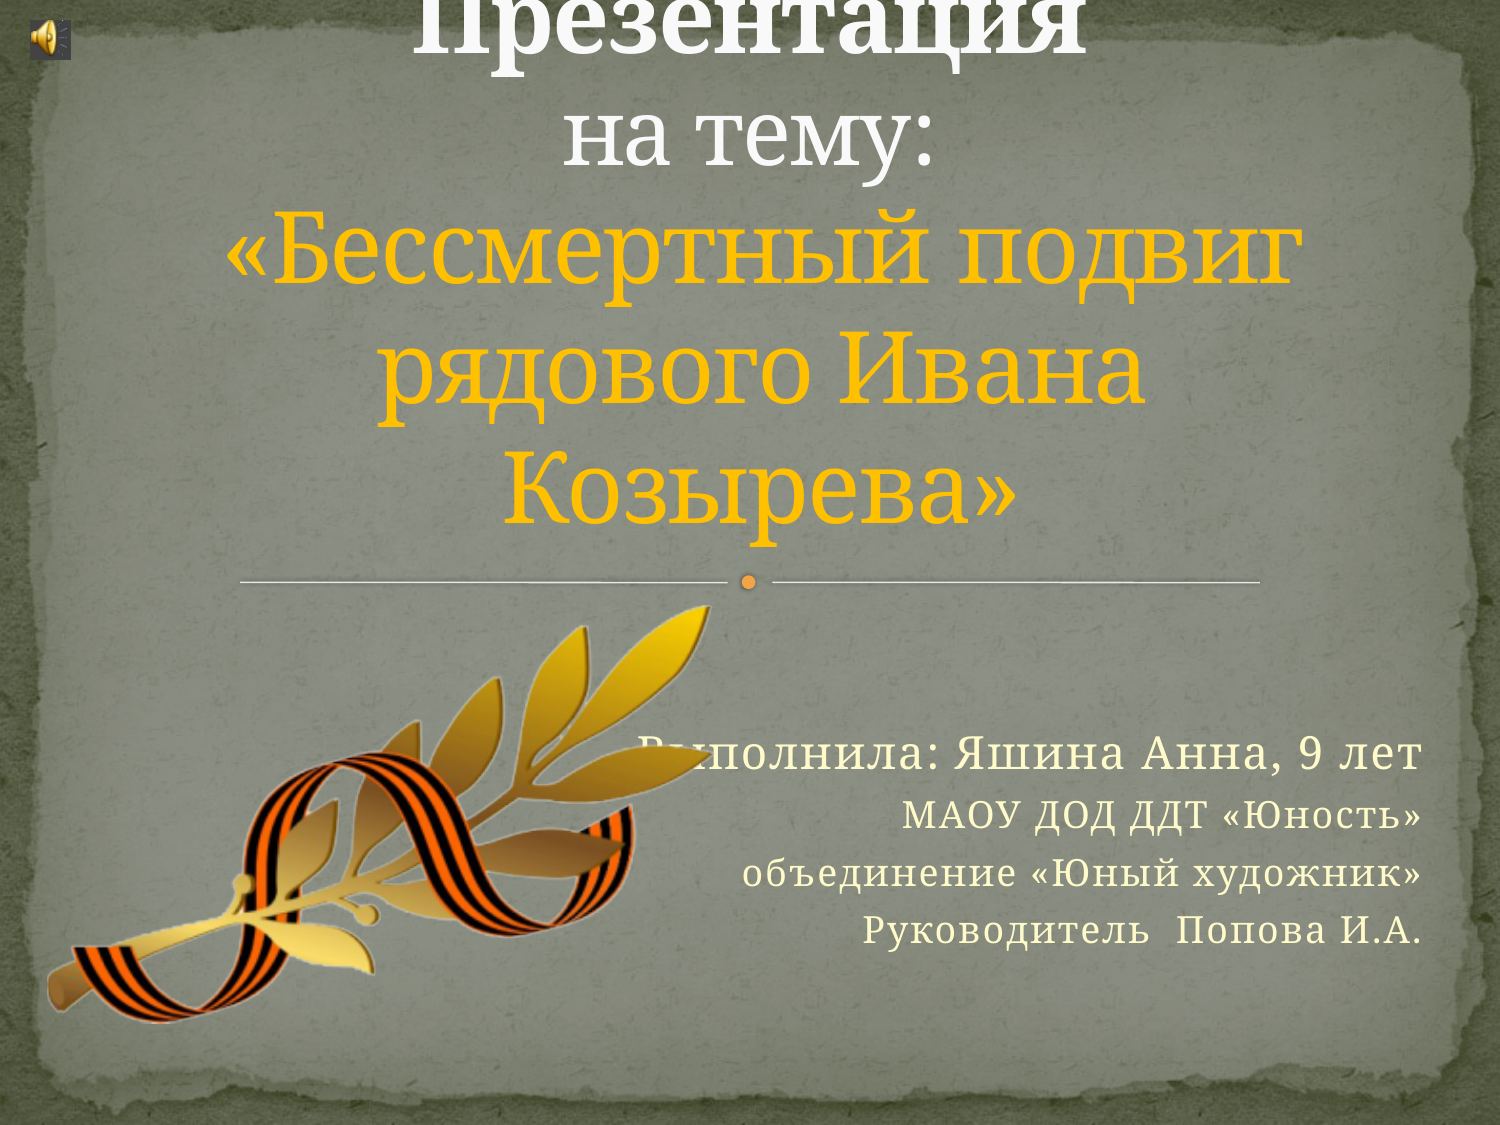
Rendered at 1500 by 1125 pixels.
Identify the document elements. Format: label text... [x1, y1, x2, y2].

picture [47, 605, 715, 1024]
subtitle Выполнила: Яшина Анна, 9 лет МАОУ ДОД ДДТ «Юность» объединение «Юный художник» Руководитель Попова И.А. [725, 716, 1438, 953]
title Презентация на тему: «Бессмертный подвиг рядового Ивана Козырева» [100, 243, 1424, 551]
picture [30, 19, 71, 61]
